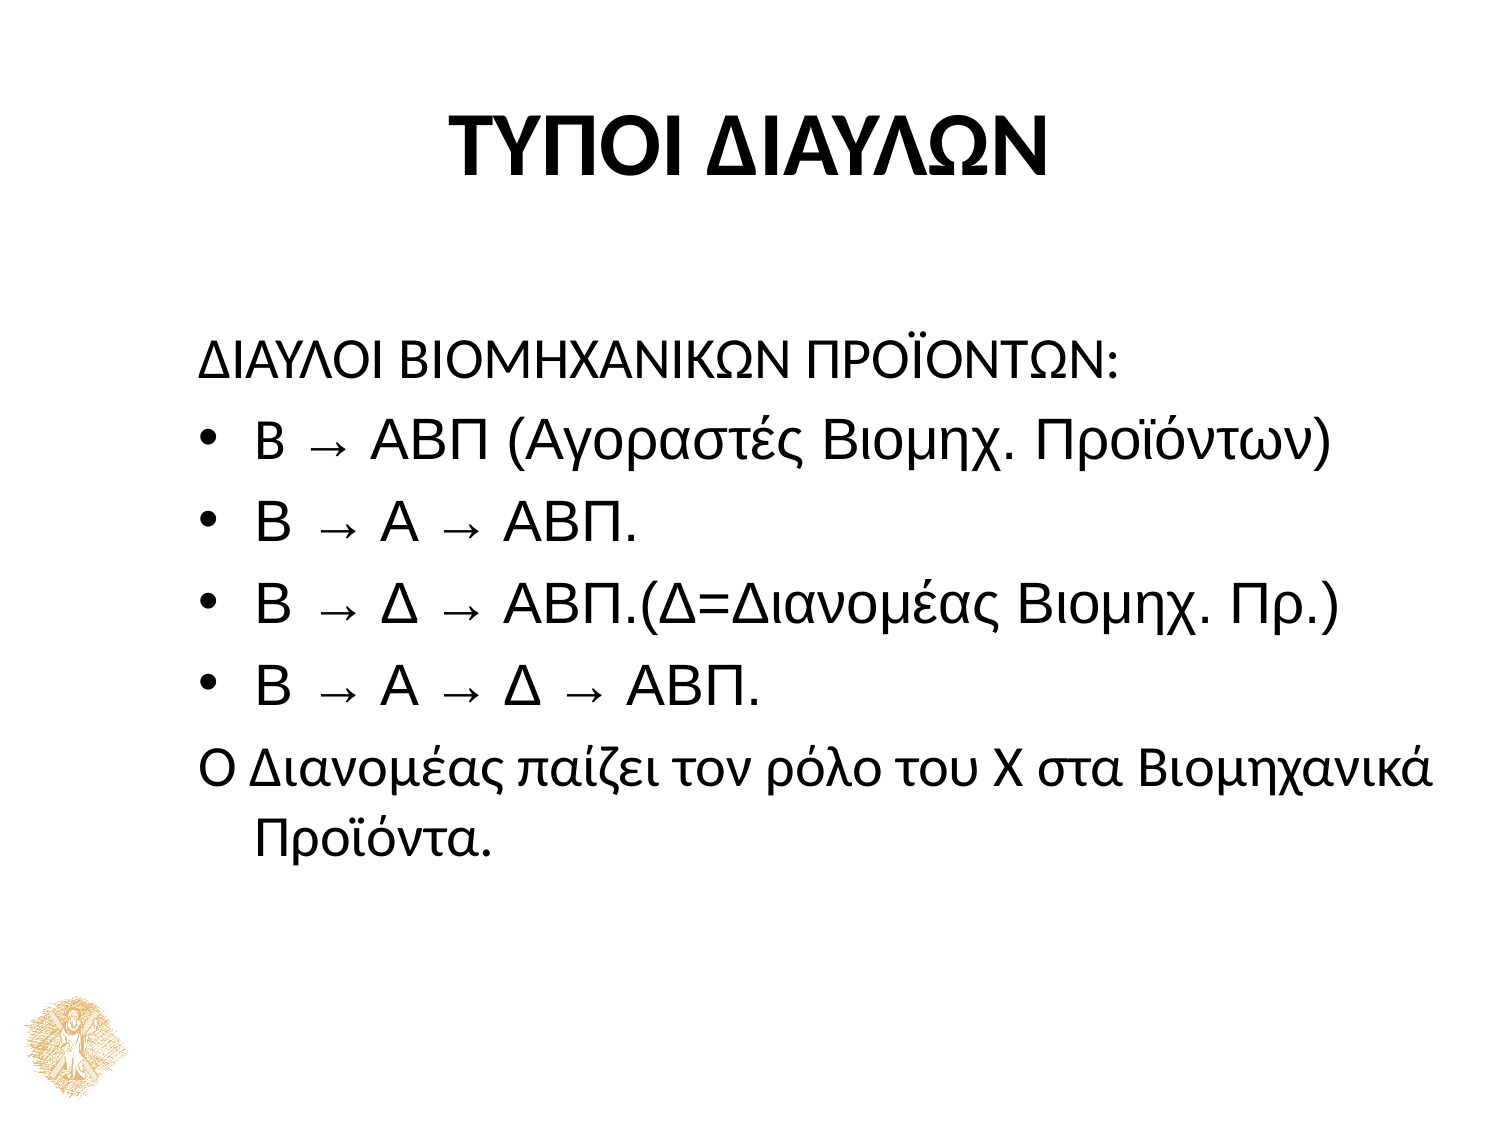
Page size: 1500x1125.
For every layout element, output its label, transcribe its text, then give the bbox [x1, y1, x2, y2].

title ΤΥΠΟΙ ΔΙΑΥΛΩΝ [75, 45, 1425, 233]
picture [17, 986, 137, 1103]
list ΔΙΑΥΛΟΙ ΒΙΟΜΗΧΑΝΙΚΩΝ ΠΡΟΪΟΝΤΩΝ: Β → ΑΒΠ (Αγοραστές Βιομηχ. Προϊόντων) Β → Α → ΑΒΠ. Β → Δ → ΑΒΠ.(Δ=Διανομέας Βιομηχ. Πρ.) Β → Α → Δ → ΑΒΠ. Ο Διανομέας παίζει τον ρόλο του Χ στα Βιομηχανικά Προϊόντα. [183, 312, 1488, 988]
